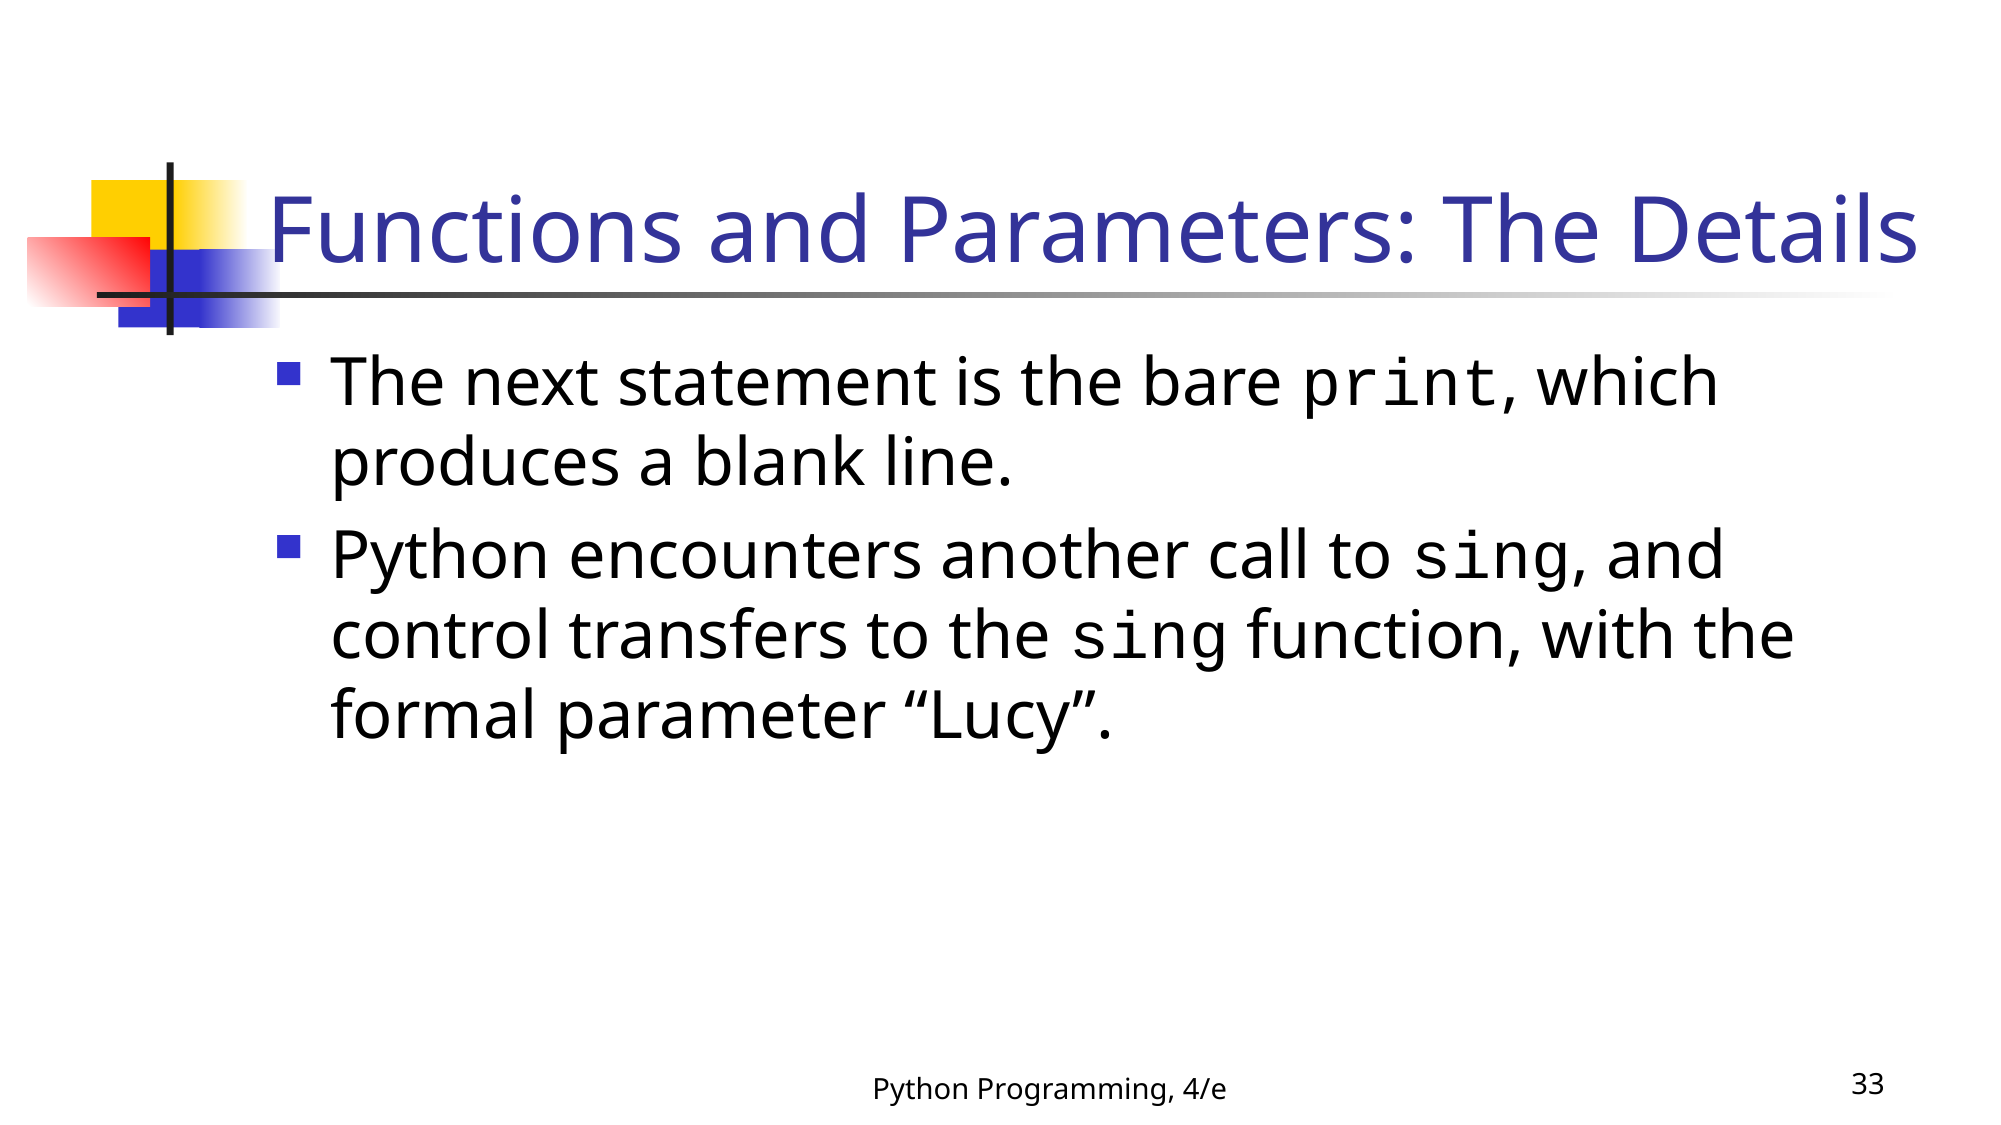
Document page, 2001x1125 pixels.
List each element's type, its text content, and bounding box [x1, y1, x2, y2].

footer Python Programming, 4/e [733, 1037, 1367, 1113]
slide_number 33 [1483, 1037, 1901, 1113]
title Functions and Parameters: The Details [251, 101, 1957, 289]
list The next statement is the bare print, which produces a blank line. Python encounters another call to sing, and control transfers to the sing function, with the formal parameter “Lucy”. [258, 331, 1959, 1006]
